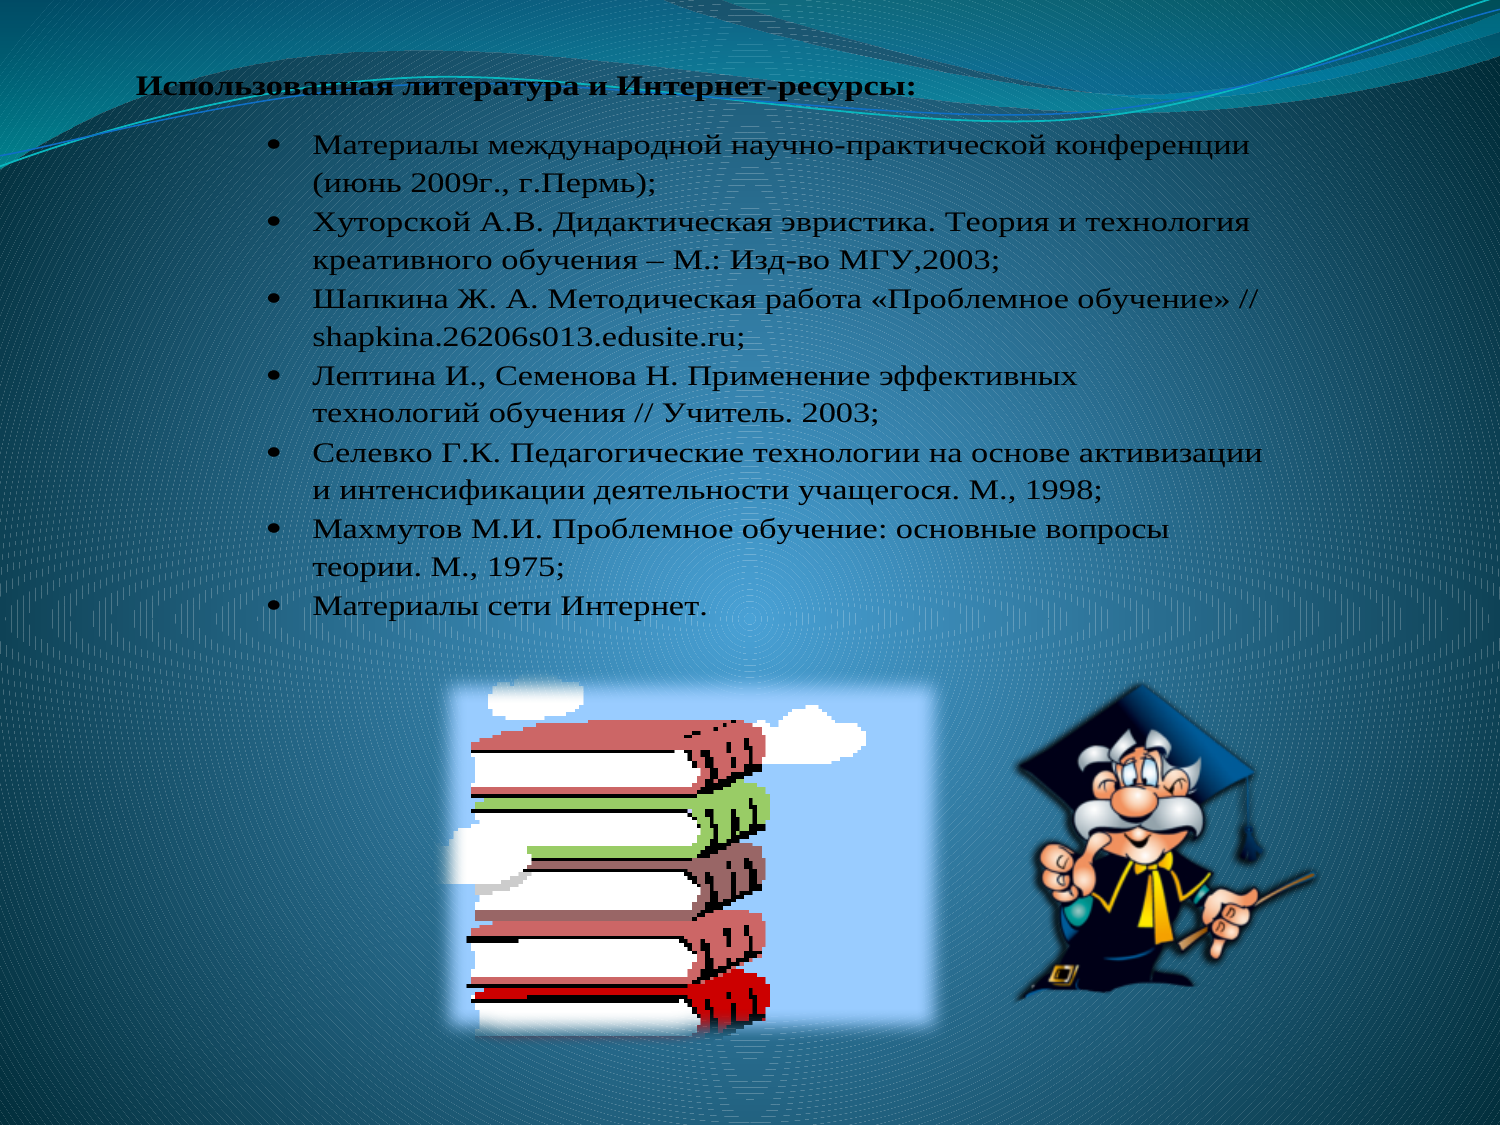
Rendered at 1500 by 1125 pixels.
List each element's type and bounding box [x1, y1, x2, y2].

picture [135, 69, 1365, 1047]
